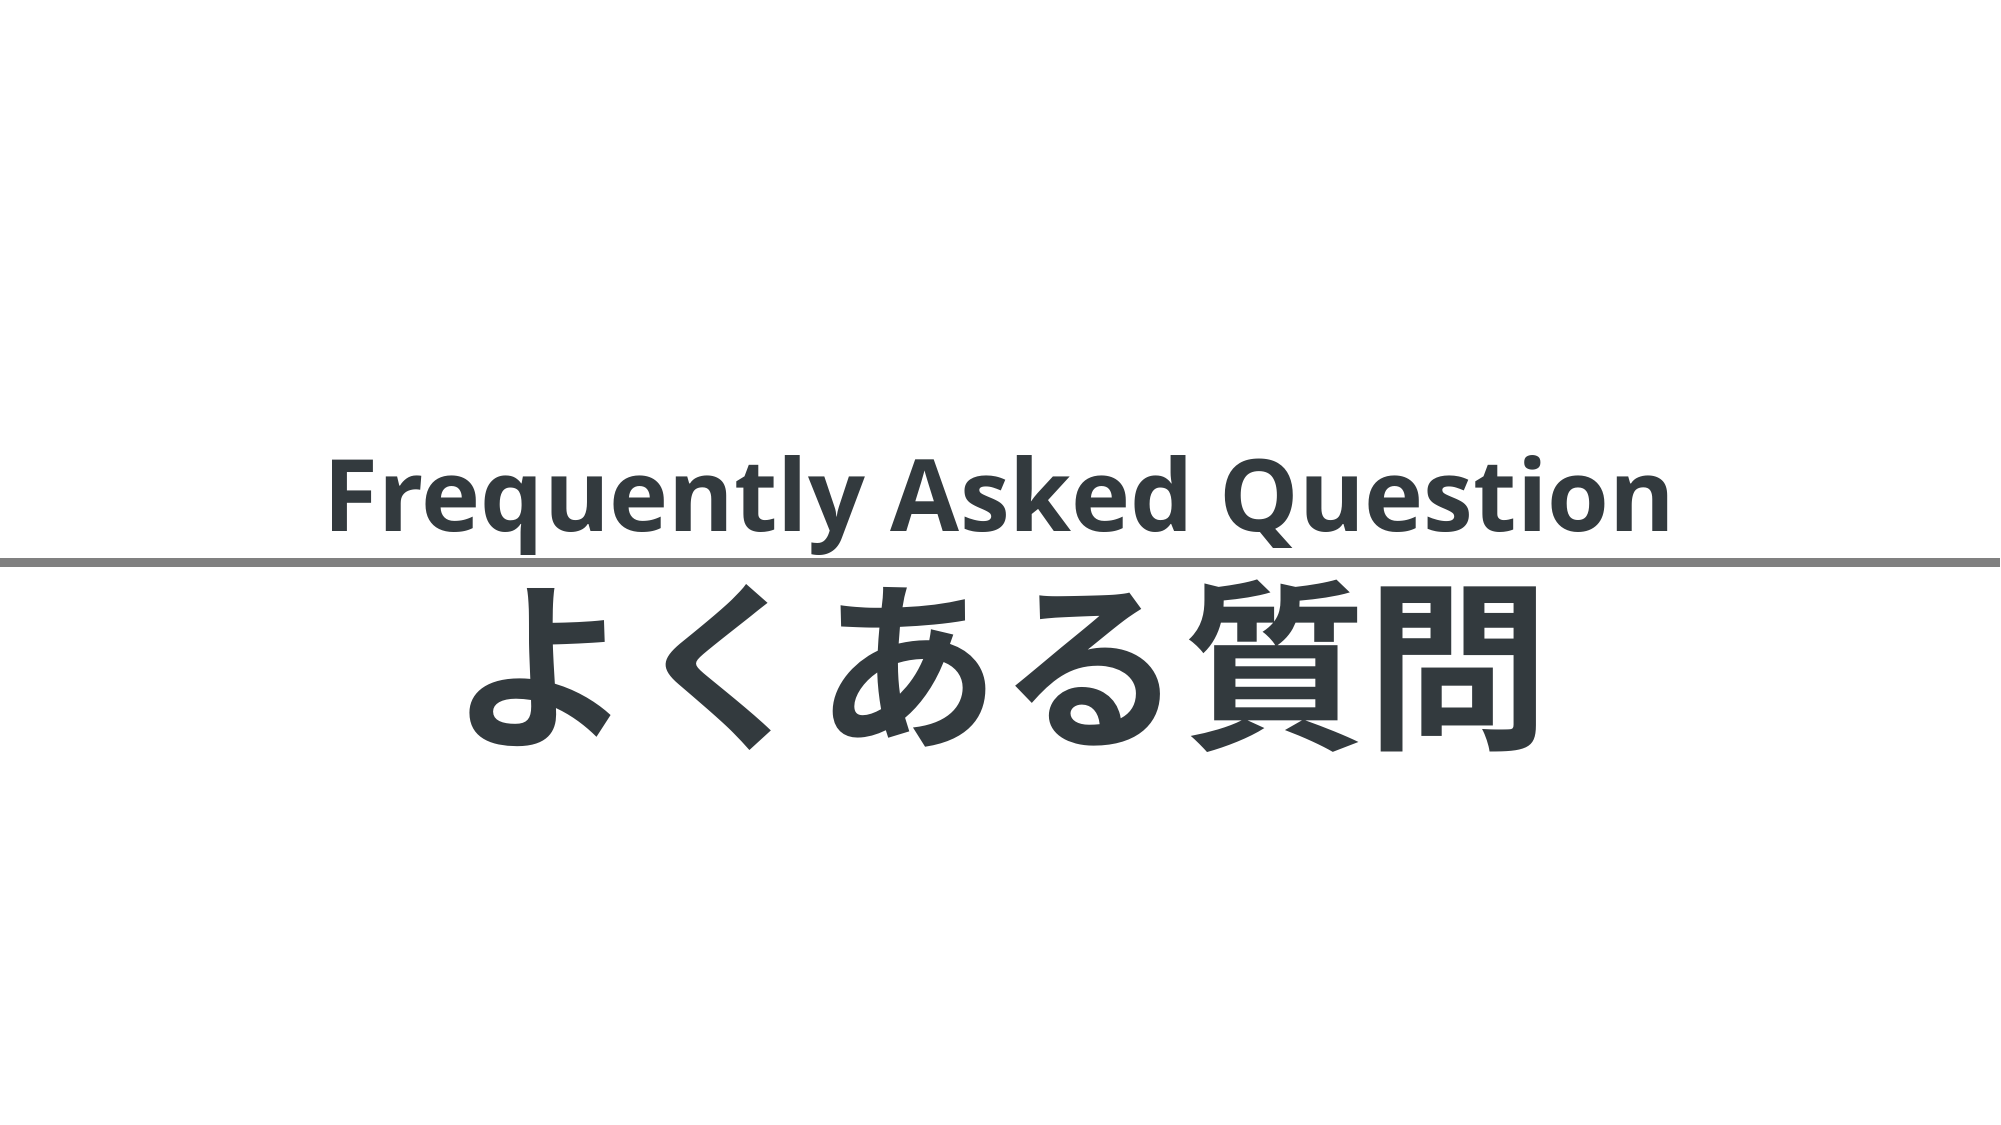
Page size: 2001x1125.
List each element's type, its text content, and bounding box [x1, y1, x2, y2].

text_box Frequently Asked Question [249, 568, 1751, 572]
text_box よくある質問 [249, 572, 1751, 753]
text_box Frequently Asked Question [249, 401, 1751, 557]
text_box [0, 557, 2000, 568]
